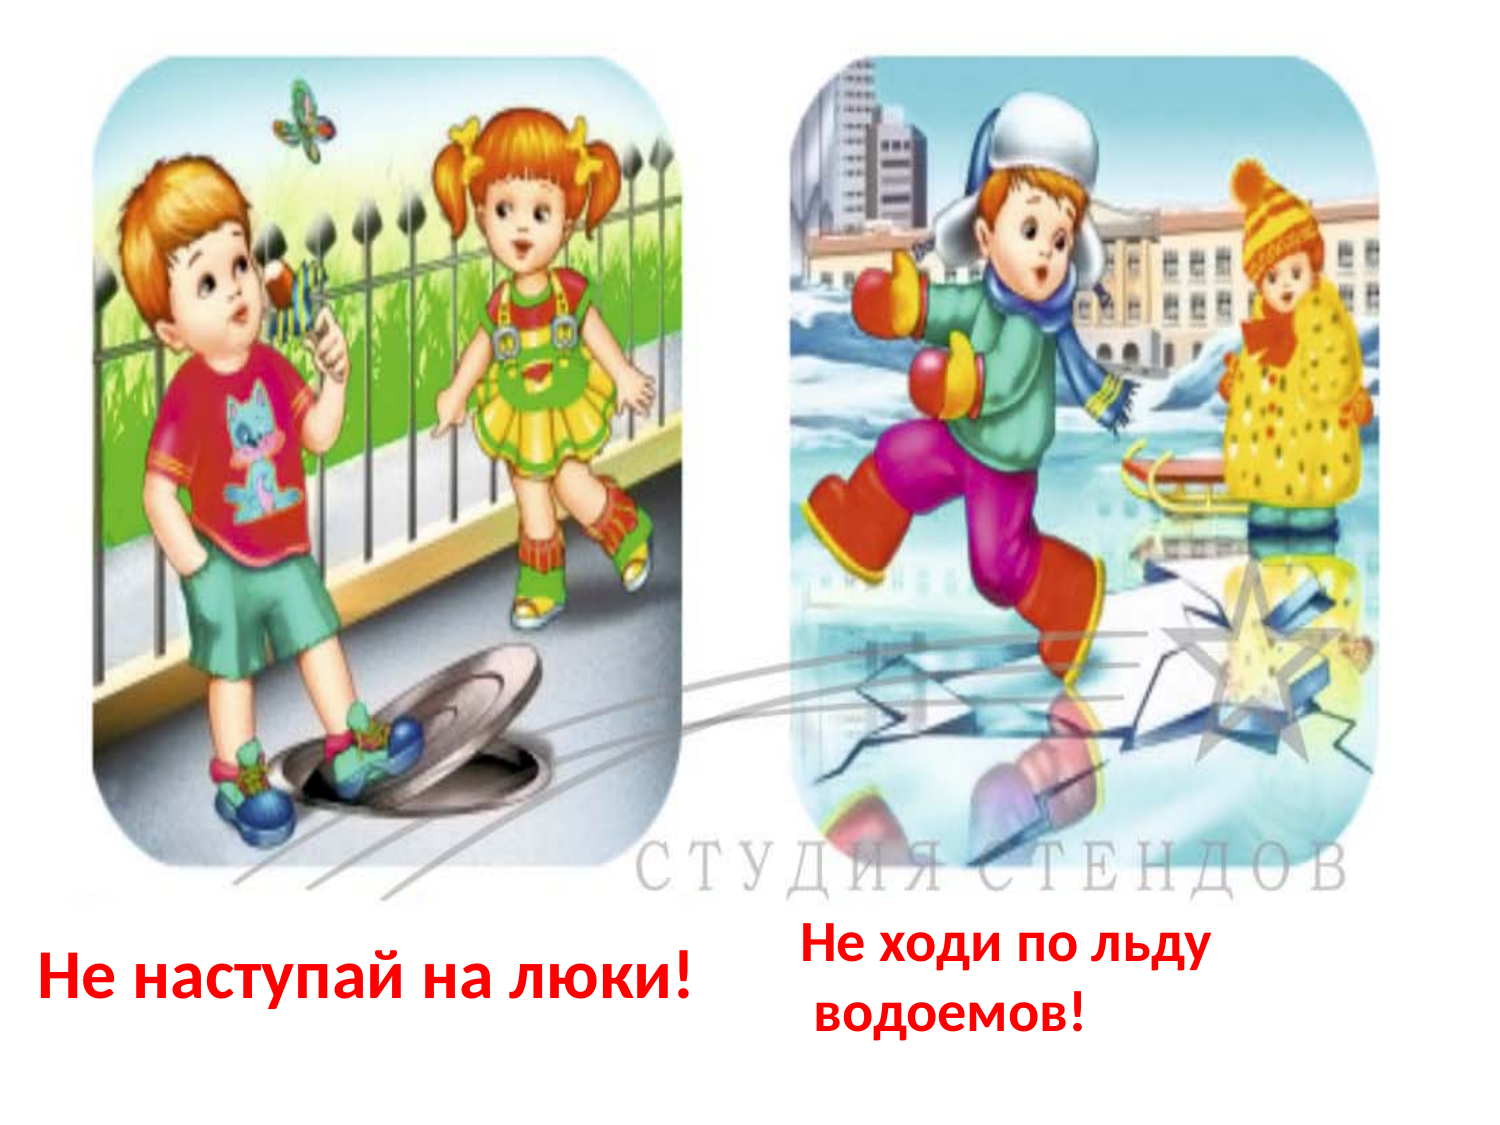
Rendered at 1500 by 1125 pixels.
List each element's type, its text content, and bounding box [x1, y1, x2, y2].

subtitle Не наступай на люки! [0, 920, 734, 1118]
text_box Не ходи по льду водоемов! [785, 912, 1441, 1051]
picture [26, 30, 1441, 906]
